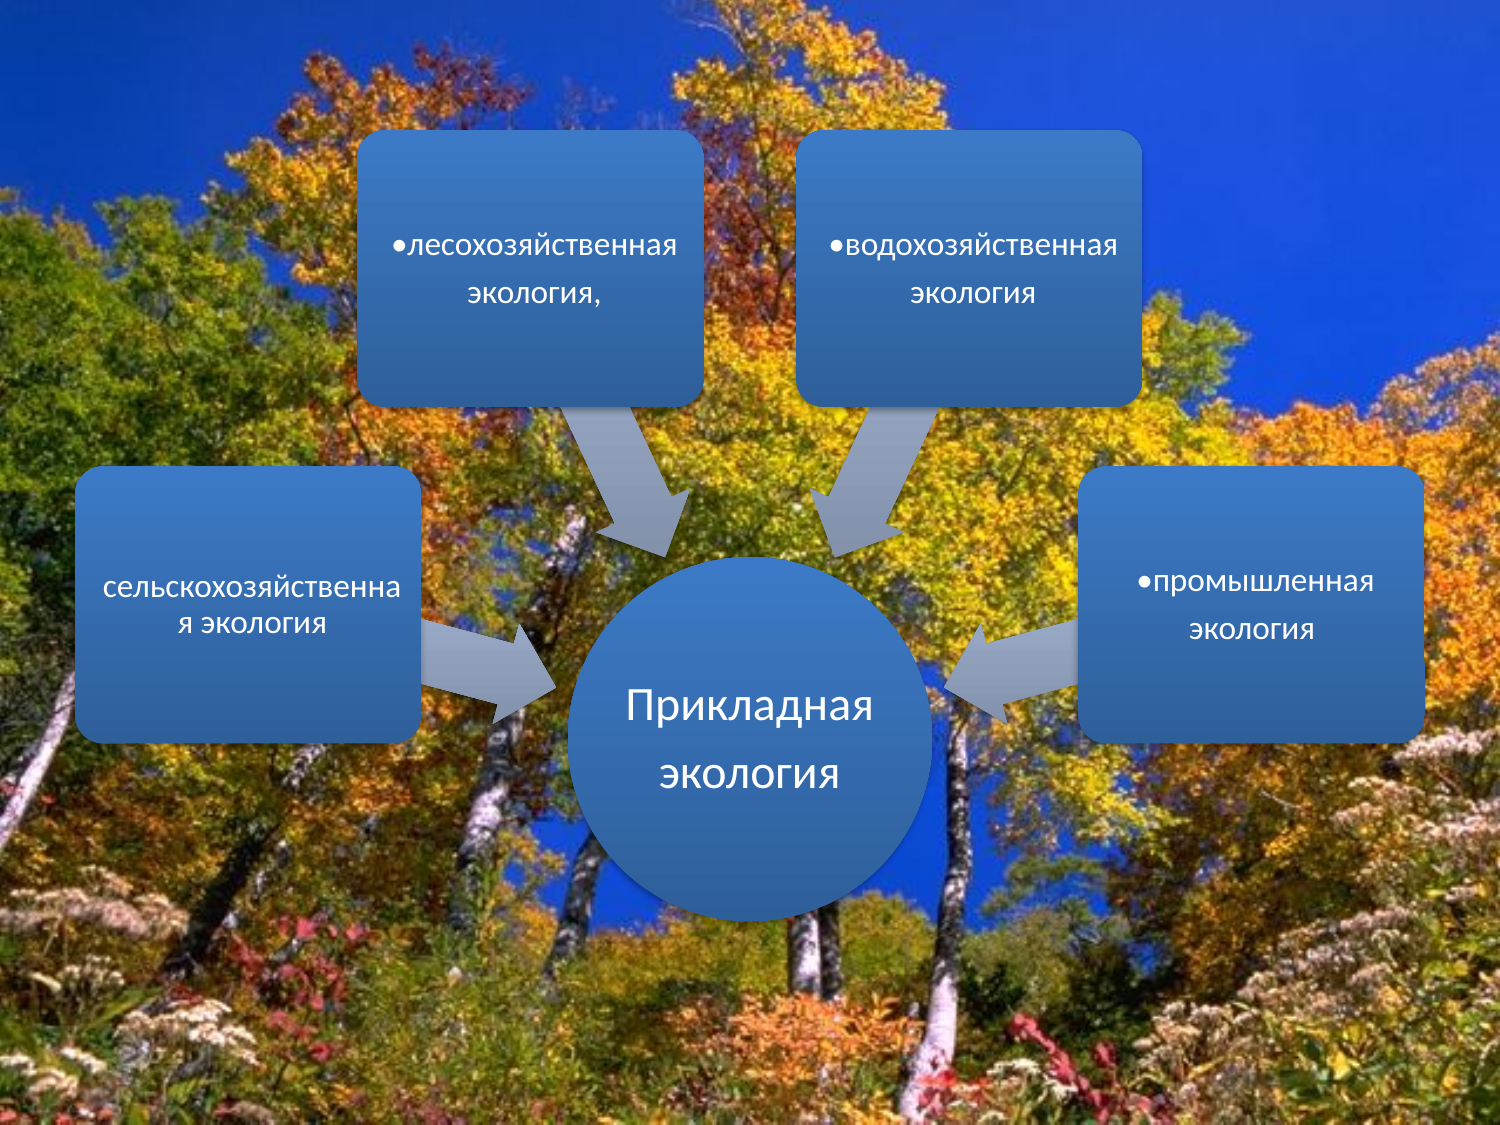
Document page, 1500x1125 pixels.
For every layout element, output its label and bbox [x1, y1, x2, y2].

list [74, 46, 1426, 1006]
picture [0, 0, 1500, 1125]
